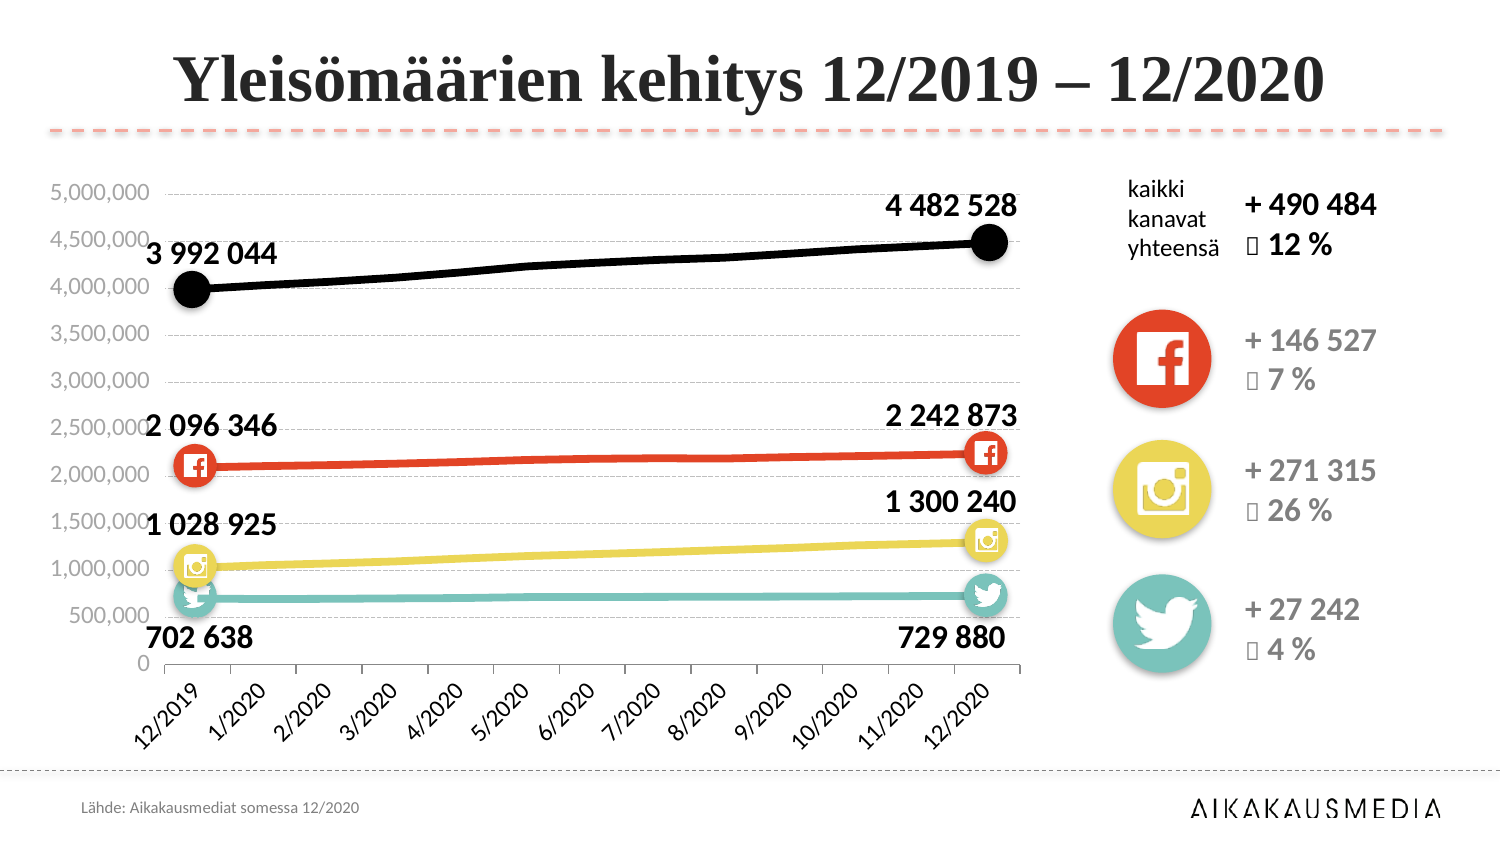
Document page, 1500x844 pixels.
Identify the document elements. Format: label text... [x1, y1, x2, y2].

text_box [963, 573, 1008, 618]
table_cell 1 471 [48, 131, 1446, 138]
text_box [173, 543, 218, 588]
chart [21, 168, 1038, 777]
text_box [1112, 574, 1489, 676]
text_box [1112, 309, 1212, 409]
text_box + 146 527  7 % [1230, 310, 1489, 405]
text_box Lähde: Aikakausmediat somessa 12/2020 [66, 789, 375, 825]
text_box + 490 484  12 % [1230, 174, 1489, 269]
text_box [963, 430, 1008, 475]
title Yleisömäärien kehitys 12/2019 – 12/2020 [27, 0, 1473, 150]
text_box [173, 443, 218, 488]
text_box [1112, 439, 1212, 539]
text_box + 271 315  26 % [1230, 441, 1489, 536]
text_box kaikki kanavat yhteensä [1113, 164, 1318, 270]
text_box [964, 518, 1009, 563]
